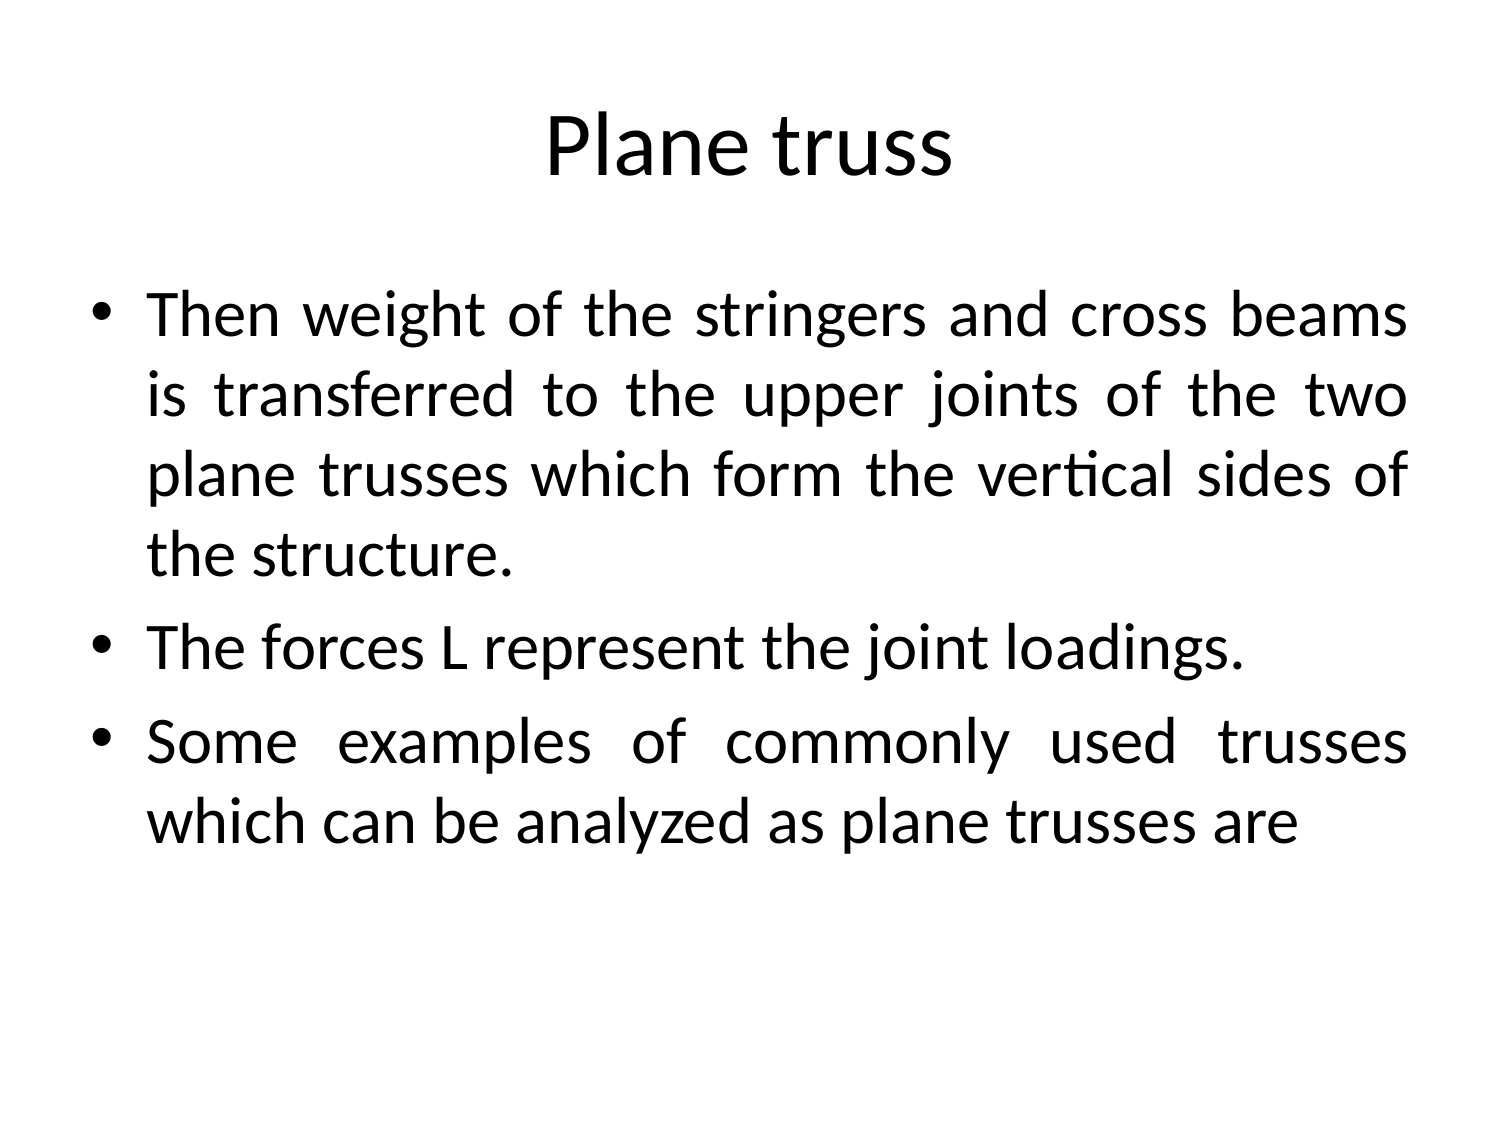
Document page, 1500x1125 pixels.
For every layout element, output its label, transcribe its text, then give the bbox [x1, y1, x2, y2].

list Then weight of the stringers and cross beams is transferred to the upper joints of the two plane trusses which form the vertical sides of the structure. The forces L represent the joint loadings. Some examples of commonly used trusses which can be analyzed as plane trusses are [75, 262, 1425, 1005]
title Plane truss [75, 45, 1425, 233]
